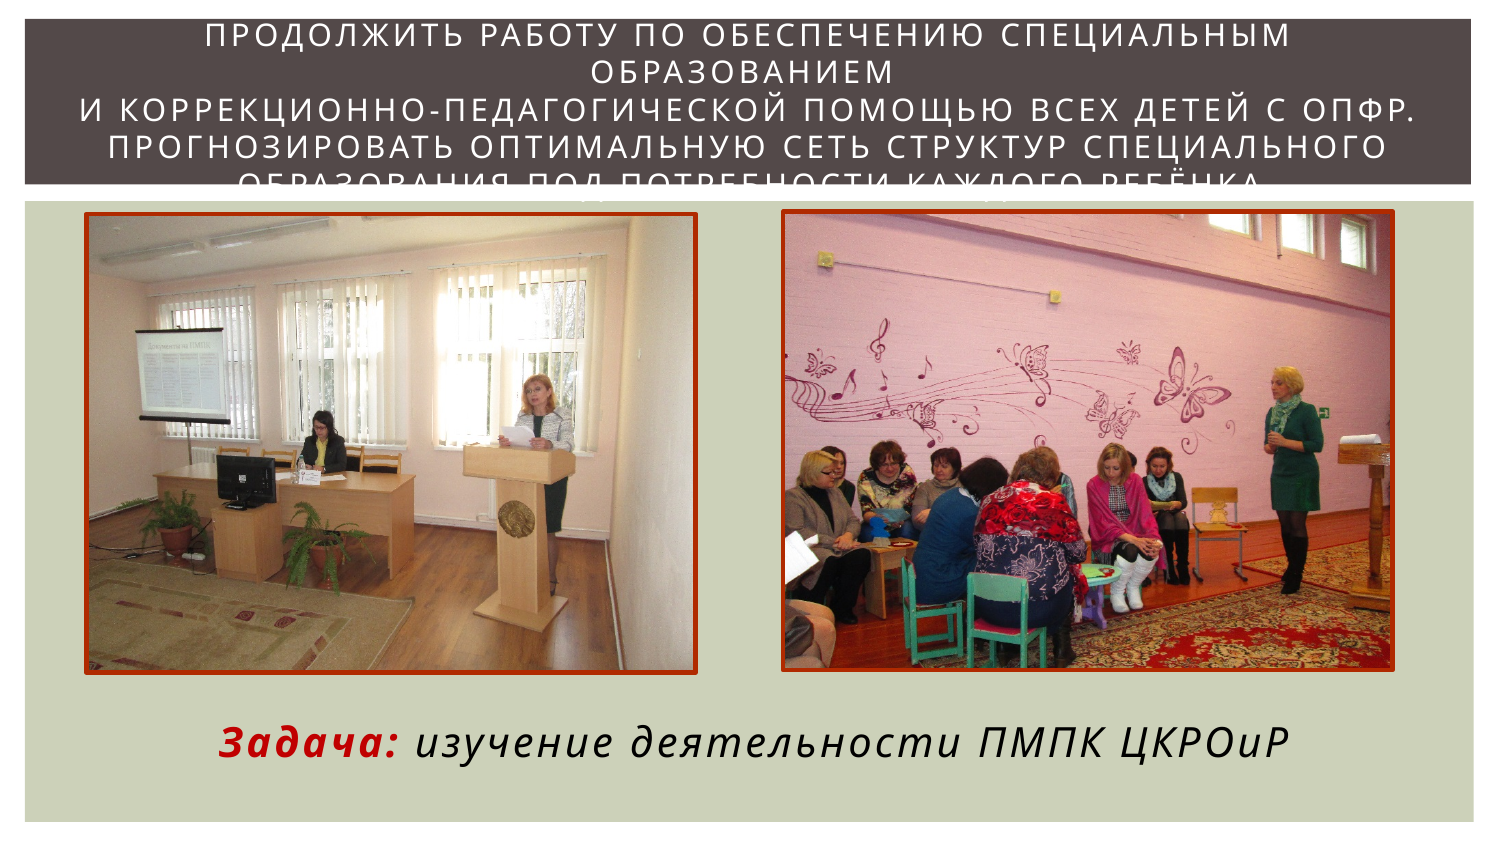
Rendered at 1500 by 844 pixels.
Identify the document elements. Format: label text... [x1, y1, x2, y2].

picture [785, 213, 1391, 668]
title Продолжить работу по обеспечению специальным образованием и коррекционно-педагогической помощью всех детей с ОПФР. Прогнозировать оптимальную сеть структур специального образования под потребности каждого ребёнка [62, 43, 1438, 174]
picture [88, 215, 694, 671]
list Задача: изучение деятельности ПМПК ЦКРОиР [41, 707, 1459, 791]
